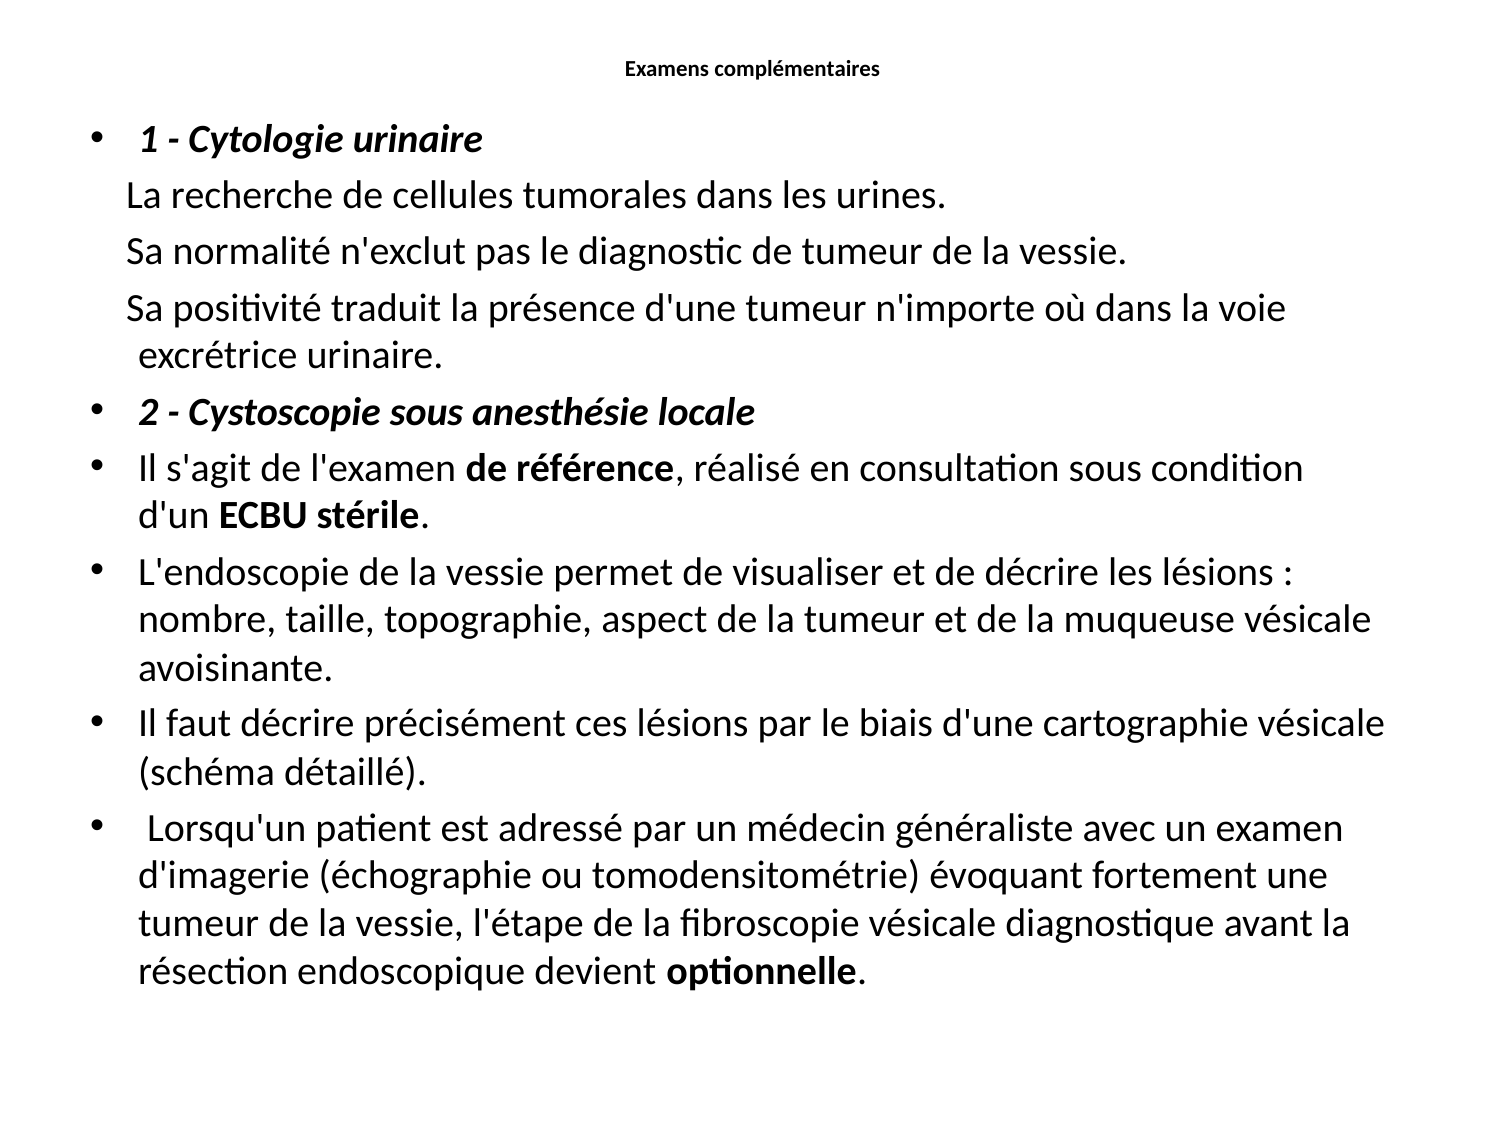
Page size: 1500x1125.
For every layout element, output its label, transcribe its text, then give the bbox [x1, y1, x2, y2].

list 1 - Cytologie urinaire La recherche de cellules tumorales dans les urines. Sa normalité n'exclut pas le diagnostic de tumeur de la vessie. Sa positivité traduit la présence d'une tumeur n'importe où dans la voie excrétrice urinaire. 2 - Cystoscopie sous anesthésie locale Il s'agit de l'examen de référence, réalisé en consultation sous condition d'un ECBU stérile. L'endoscopie de la vessie permet de visualiser et de décrire les lésions : nombre, taille, topographie, aspect de la tumeur et de la muqueuse vésicale avoisinante. Il faut décrire précisément ces lésions par le biais d'une cartographie vésicale (schéma détaillé). Lorsqu'un patient est adressé par un médecin généraliste avec un examen d'imagerie (échographie ou tomodensitométrie) évoquant fortement une tumeur de la vessie, l'étape de la fibroscopie vésicale diagnostique avant la résection endoscopique devient optionnelle. [75, 105, 1425, 1005]
title Examens complémentaires [75, 45, 1425, 105]
